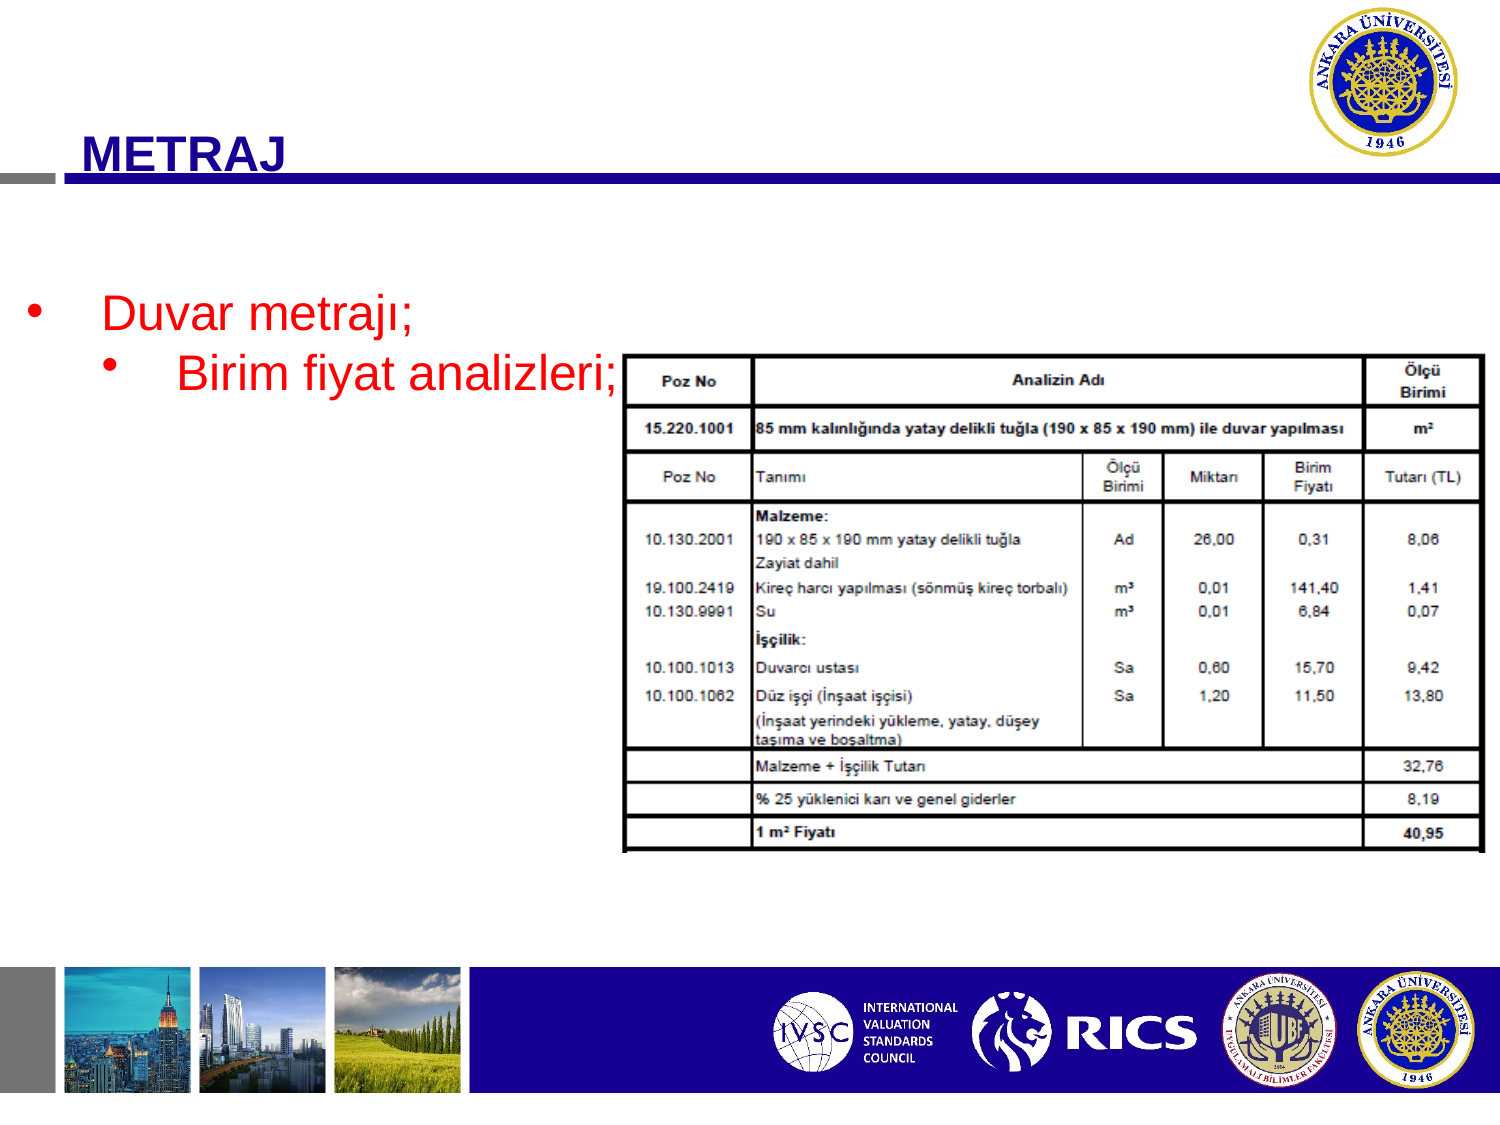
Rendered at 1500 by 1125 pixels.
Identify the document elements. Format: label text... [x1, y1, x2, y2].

text_box [621, 351, 1487, 854]
text_box Duvar metrajı; Birim fiyat analizleri; [24, 278, 624, 401]
title METRAJ [79, 119, 324, 310]
picture [0, 0, 1500, 1125]
